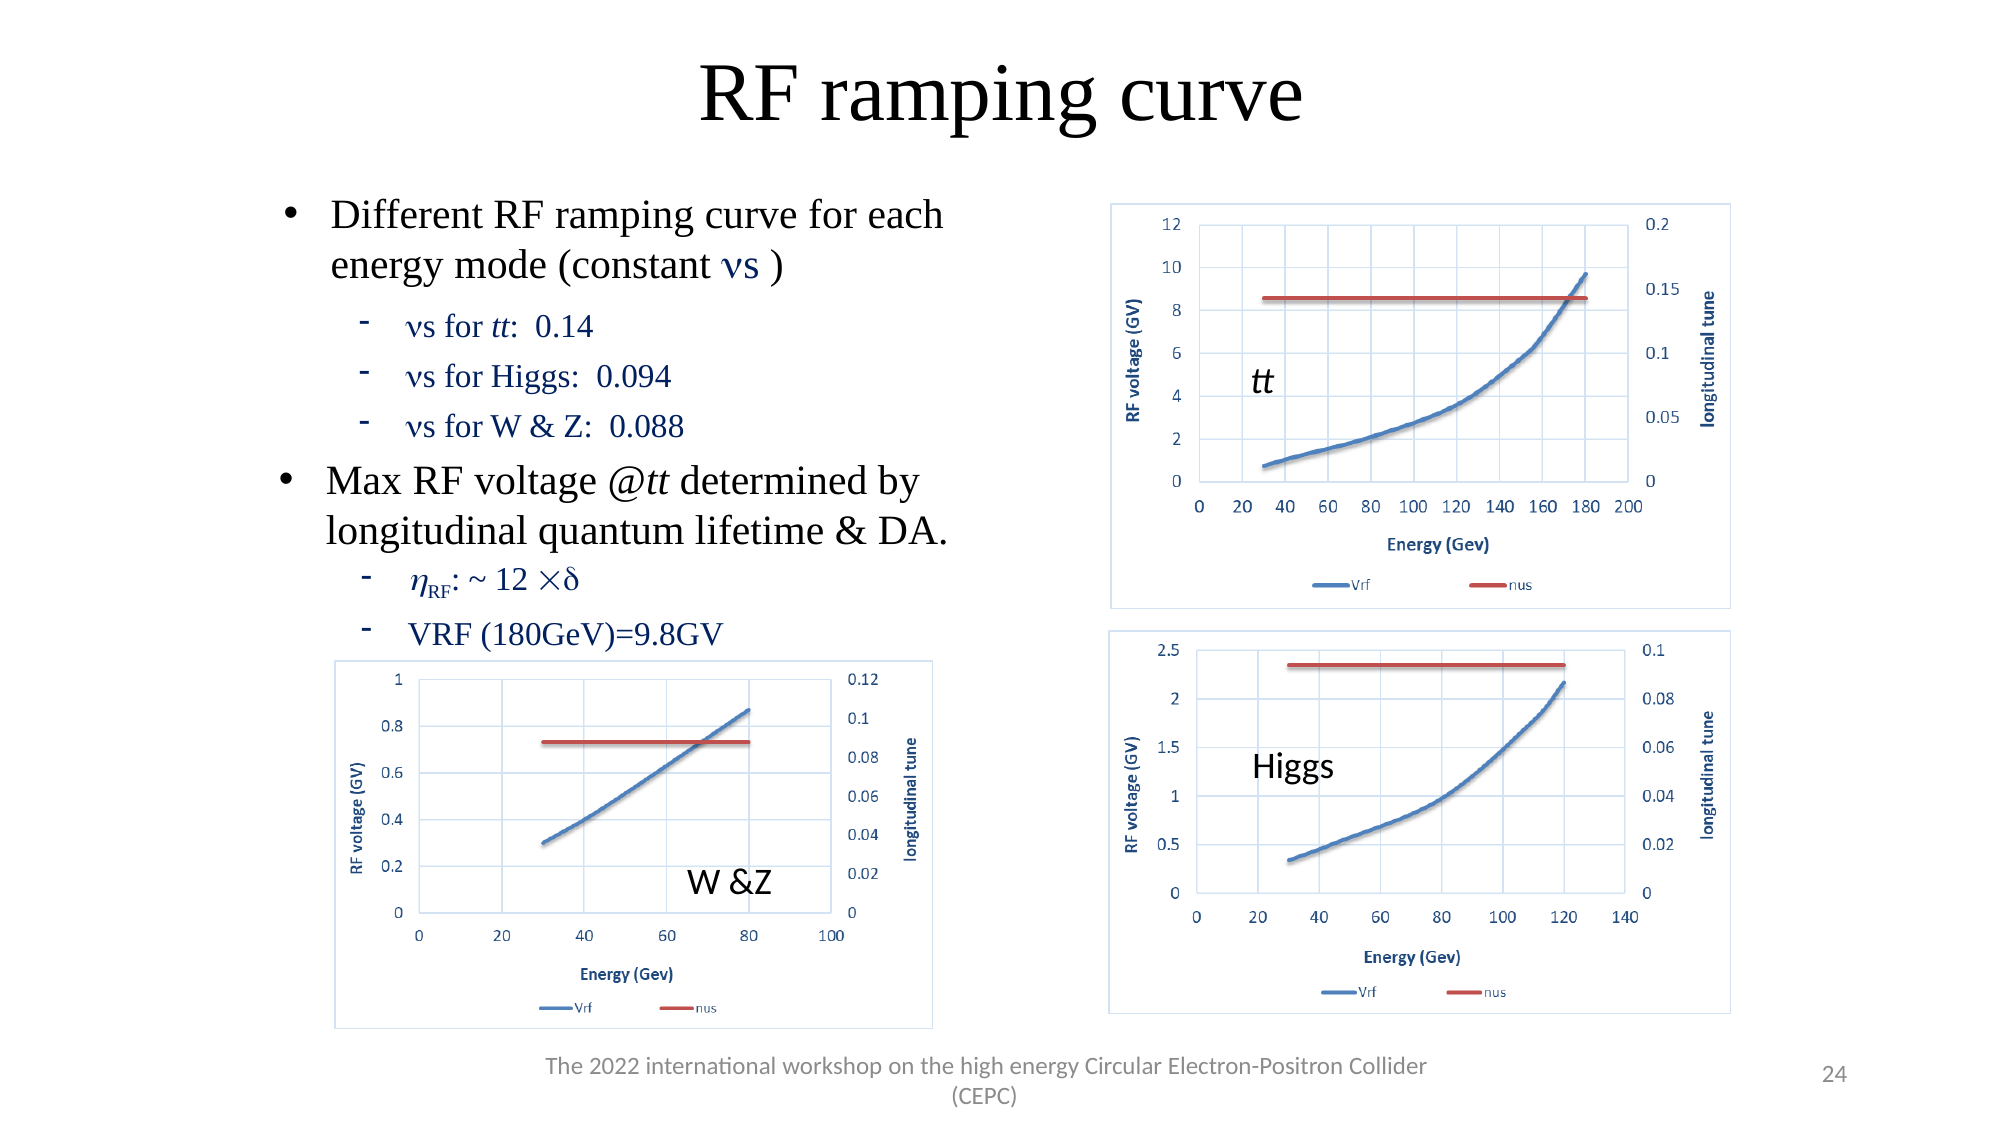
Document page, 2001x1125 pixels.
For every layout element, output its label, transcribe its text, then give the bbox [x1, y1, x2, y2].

slide_number 24 [1412, 1042, 1863, 1103]
picture [1108, 630, 1731, 1014]
picture [1110, 203, 1731, 609]
text_box Max RF voltage @tt determined by longitudinal quantum lifetime & DA. [264, 445, 972, 561]
text_box Different RF ramping curve for each energy mode (constant s ) [268, 179, 970, 295]
text_box RF: ~ 12  VRF (180GeV)=9.8GV [346, 544, 970, 660]
picture [334, 660, 933, 1029]
title RF ramping curve [326, 16, 1677, 171]
text_box s for tt: 0.14 s for Higgs: 0.094 s for W & Z: 0.088 [343, 286, 852, 452]
footer The 2022 international workshop on the high energy Circular Electron-Positron Collider (CEPC) [521, 1049, 1454, 1109]
